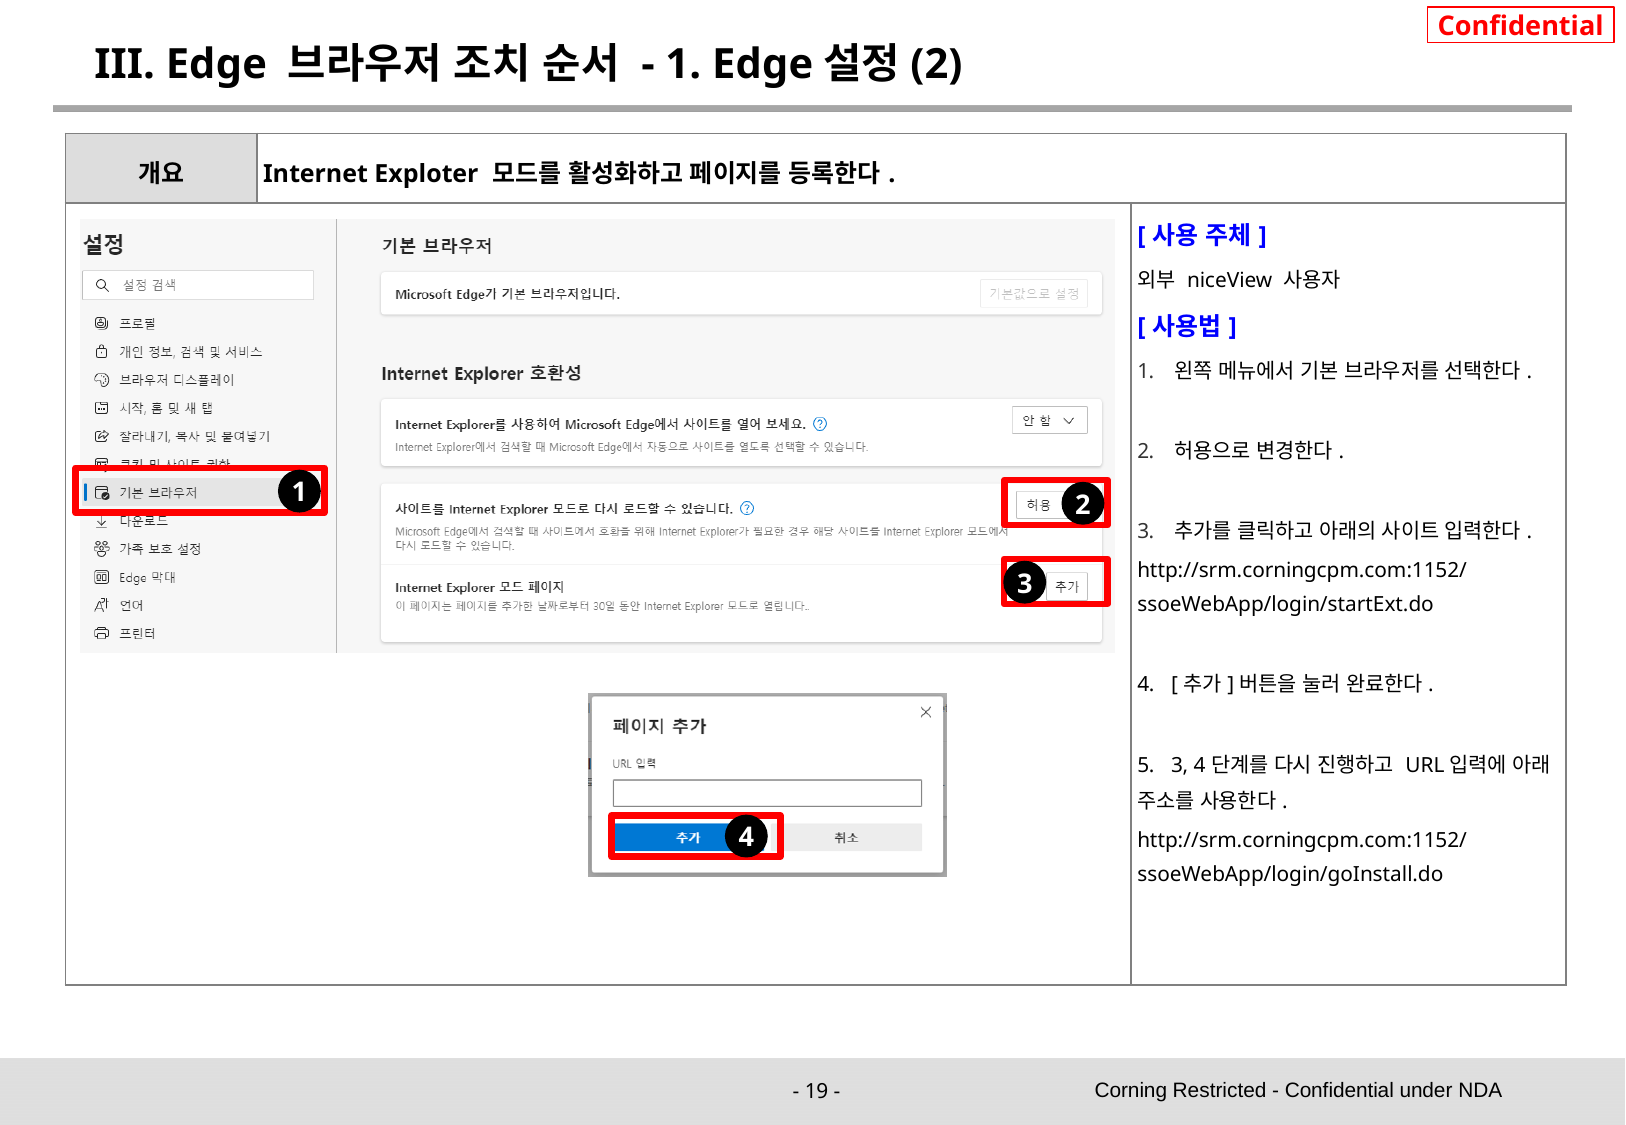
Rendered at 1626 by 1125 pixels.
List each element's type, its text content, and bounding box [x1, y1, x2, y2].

table_header 개요 [66, 134, 256, 202]
title III. Edge 브라우저 조치 순서 - 1. Edge설정(2) [82, 30, 985, 94]
picture [52, 95, 1573, 113]
picture [0, 1058, 1625, 1125]
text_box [611, 815, 781, 857]
table_cell [66, 204, 1130, 984]
table_cell [사용 주체] 외부 niceView 사용자 [사용법] 왼쪽 메뉴에서 기본 브라우저를 선택한다. 허용으로 변경한다. 추가를 클릭하고 아래의 사이트 입력한다. http://srm.corningcpm.com:1152/ssoeWebApp/login/startExt.do 4. [추가]버튼을 눌러 완료한다. 5. 3, 4단계를 다시 진행하고 URL입력에 아래 주소를 사용한다. http://srm.corningcpm.com:1152/ssoeWebApp/login/goInstall.do [1132, 204, 1565, 984]
picture [79, 219, 1115, 654]
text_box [1003, 479, 1109, 526]
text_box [75, 467, 325, 514]
picture [587, 692, 947, 877]
table_header Internet Exploter 모드를 활성화하고 페이지를 등록한다. [258, 134, 1565, 202]
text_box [1003, 558, 1108, 605]
